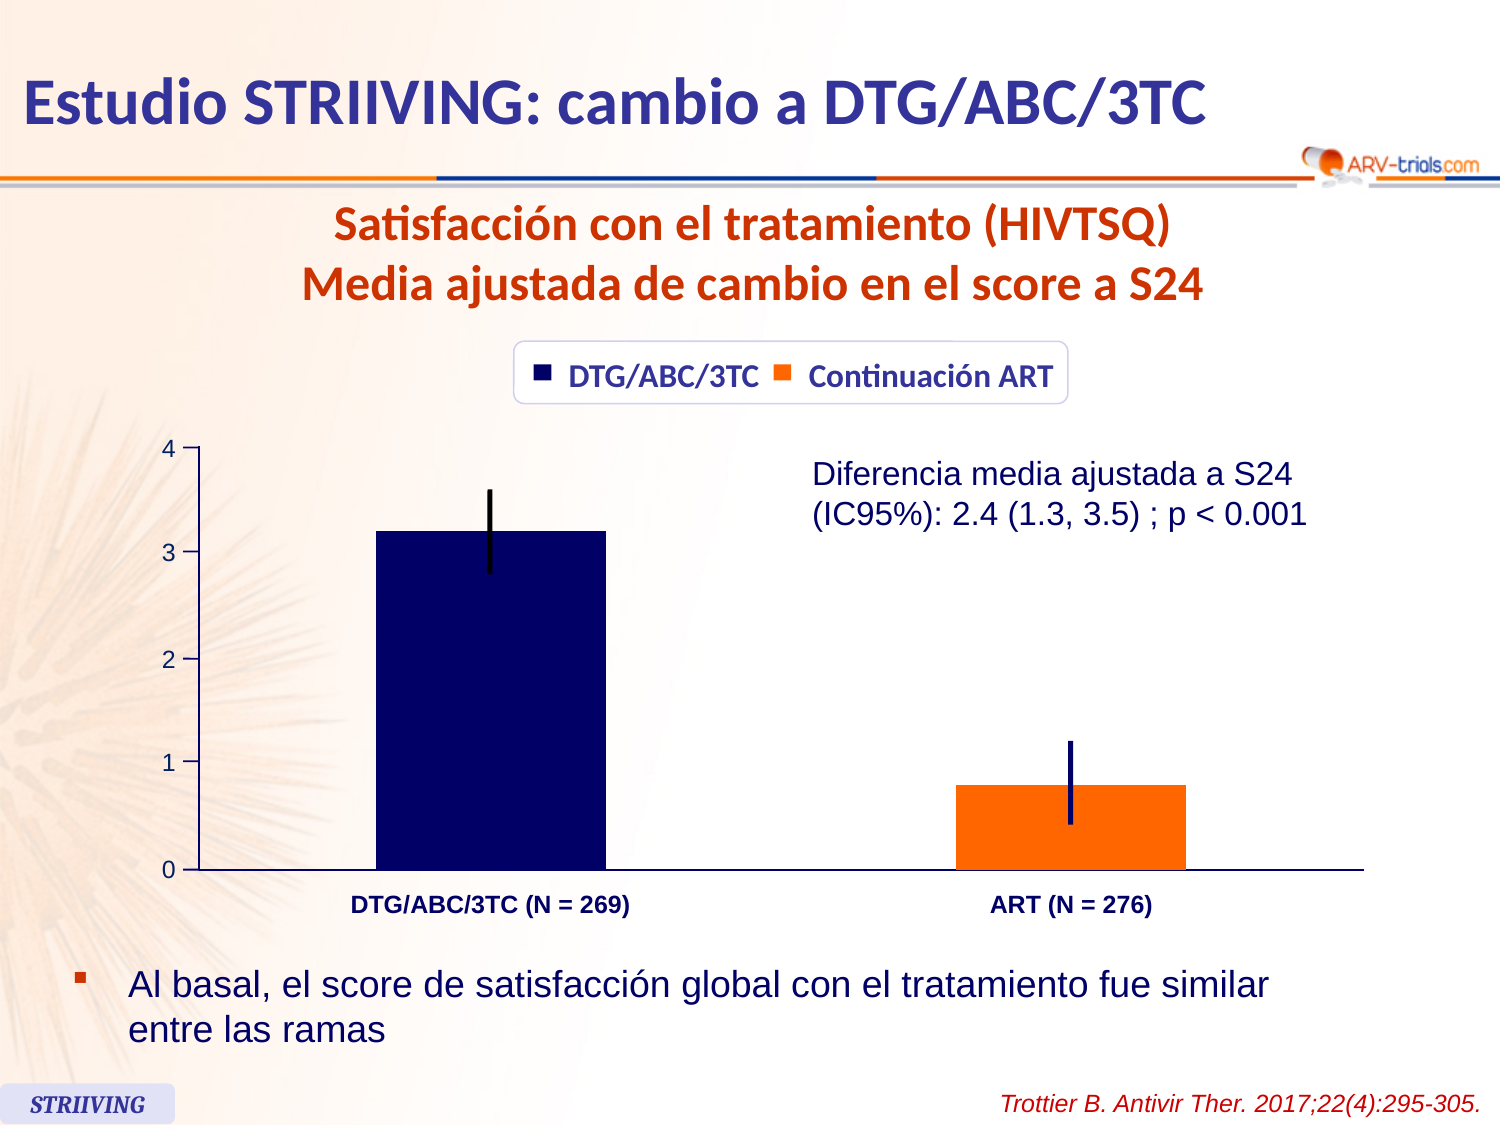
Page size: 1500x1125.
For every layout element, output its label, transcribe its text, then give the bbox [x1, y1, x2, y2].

text_box Satisfacción con el tratamiento (HIVTSQ) Media ajustada de cambio en el score a S24 [264, 190, 1242, 318]
picture [0, 0, 1500, 1125]
text_box Al basal, el score de satisfacción global con el tratamiento fue similar entre las ramas [56, 952, 1341, 1010]
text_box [146, 340, 1365, 927]
text_box STRIIVING [0, 1083, 175, 1125]
text_box Trottier B. Antivir Ther. 2017;22(4):295-305. [984, 1079, 1498, 1125]
title Estudio STRIIVING: cambio a DTG/ABC/3TC [8, 6, 1353, 190]
